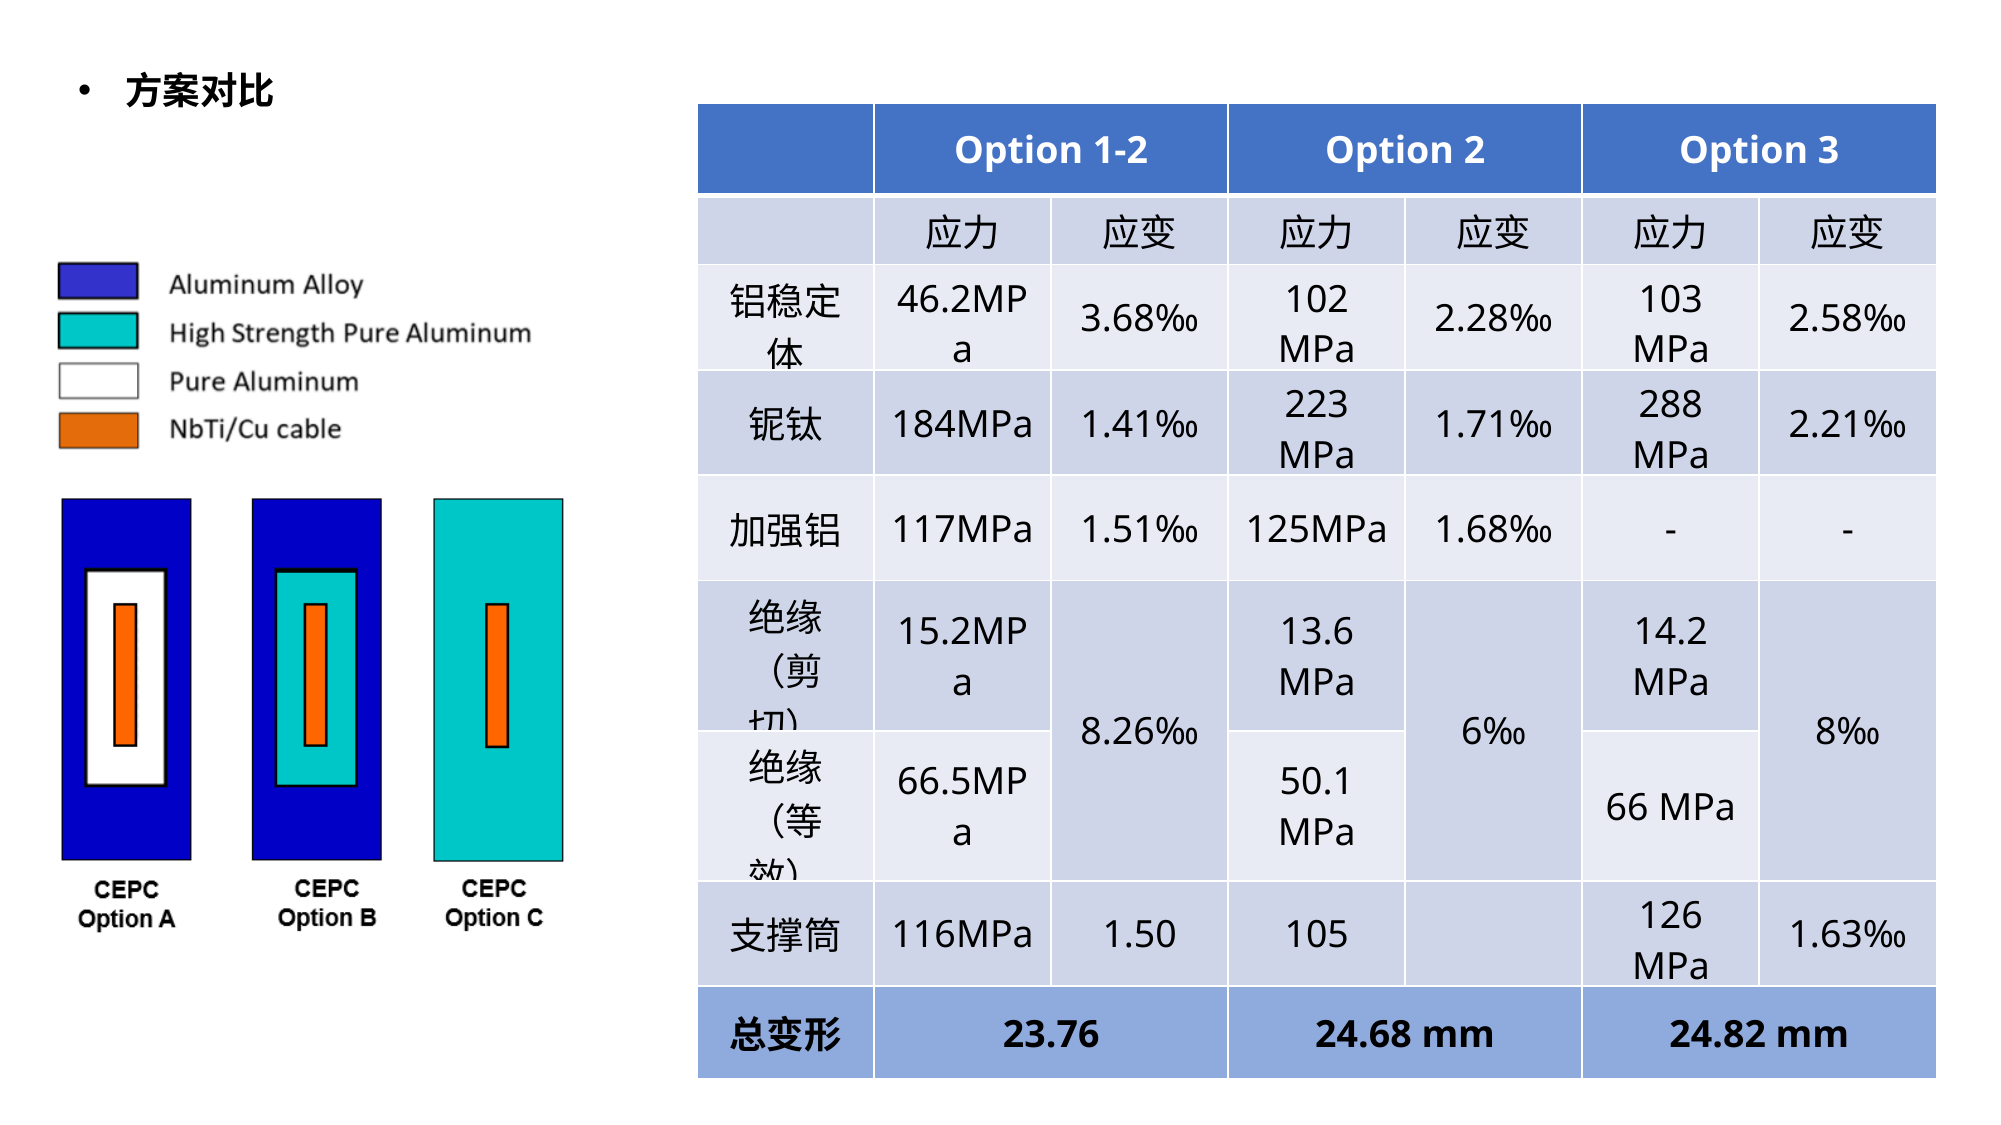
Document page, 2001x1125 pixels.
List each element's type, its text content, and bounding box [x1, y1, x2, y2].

table_header Option 2 [1229, 104, 1581, 193]
table_cell 223 MPa [1229, 371, 1404, 474]
table_cell 应变 [1052, 198, 1227, 264]
table_cell 184MPa [875, 371, 1050, 474]
table_cell 2.28‰ [1406, 265, 1581, 369]
text_box 方案对比 [63, 60, 557, 120]
table_cell 8.26‰ [1052, 581, 1227, 880]
table_cell 66 MPa [1583, 732, 1758, 880]
picture [39, 250, 571, 940]
table_cell 加强铝 [698, 476, 873, 580]
table_header [698, 104, 873, 193]
table_cell 105 [1229, 882, 1404, 985]
table_cell 1.51‰ [1052, 476, 1227, 580]
table_cell 绝缘（等效） [698, 732, 873, 880]
table_cell 117MPa [875, 476, 1050, 580]
table_header Option 3 [1583, 104, 1936, 193]
table_cell 46.2MPa [875, 265, 1050, 369]
table_cell 66.5MPa [875, 732, 1050, 880]
table_cell 1.68‰ [1406, 476, 1581, 580]
table_cell 13.6 MPa [1229, 581, 1404, 730]
table_cell - [1583, 476, 1758, 580]
table_cell 288 MPa [1583, 371, 1758, 474]
table_cell 103 MPa [1583, 265, 1758, 369]
table_cell 125MPa [1229, 476, 1404, 580]
table_cell 应变 [1406, 198, 1581, 264]
table_cell 24.82 mm [1583, 987, 1936, 1078]
table_cell 6‰ [1406, 581, 1581, 880]
table_cell 支撑筒 [698, 882, 873, 985]
table_cell 应力 [1229, 198, 1404, 264]
table_cell 102 MPa [1229, 265, 1404, 369]
table_cell 绝缘（剪切） [698, 581, 873, 730]
table_cell [1406, 882, 1581, 985]
table_cell - [1760, 476, 1936, 580]
table_cell 126 MPa [1583, 882, 1758, 985]
table_cell 23.76 [875, 987, 1227, 1078]
table_cell 1.63‰ [1760, 882, 1936, 985]
table_cell 应力 [1583, 198, 1758, 264]
table_cell 铌钛 [698, 371, 873, 474]
table_header Option 1-2 [875, 104, 1227, 193]
table_cell 116MPa [875, 882, 1050, 985]
table_cell 1.50 [1052, 882, 1227, 985]
table_cell 14.2 MPa [1583, 581, 1758, 730]
table_cell 24.68 mm [1229, 987, 1581, 1078]
table_cell 2.58‰ [1760, 265, 1936, 369]
table_cell 15.2MPa [875, 581, 1050, 730]
table_cell 50.1 MPa [1229, 732, 1404, 880]
table_cell 应变 [1760, 198, 1936, 264]
table_cell 铝稳定体 [698, 265, 873, 369]
table_cell 2.21‰ [1760, 371, 1936, 474]
table_cell 1.41‰ [1052, 371, 1227, 474]
table_cell [698, 198, 873, 264]
table_cell 8‰ [1760, 581, 1936, 880]
table_cell 1.71‰ [1406, 371, 1581, 474]
table_cell 3.68‰ [1052, 265, 1227, 369]
table_cell 总变形 [698, 987, 873, 1078]
table_cell 应力 [875, 198, 1050, 264]
